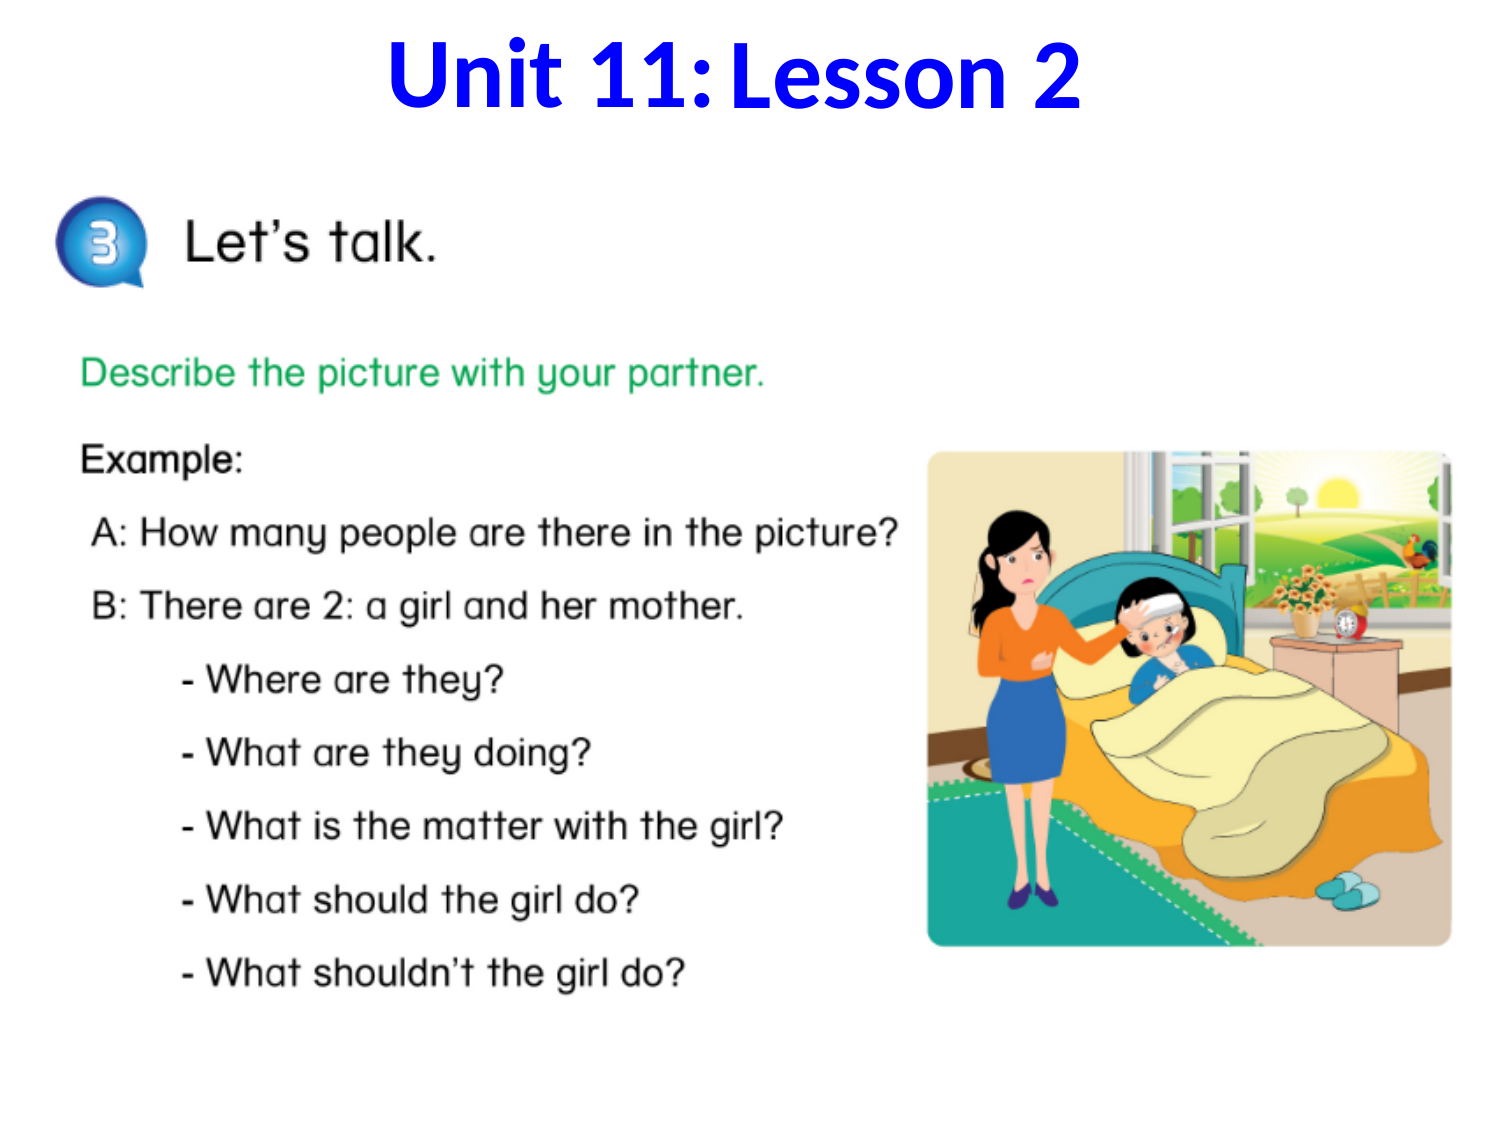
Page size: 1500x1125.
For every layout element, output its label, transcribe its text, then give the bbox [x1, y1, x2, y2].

picture [24, 162, 448, 301]
picture [48, 340, 1463, 1042]
text_box Lesson 2 [714, 1, 1099, 137]
text_box Unit 11: [371, 0, 732, 135]
